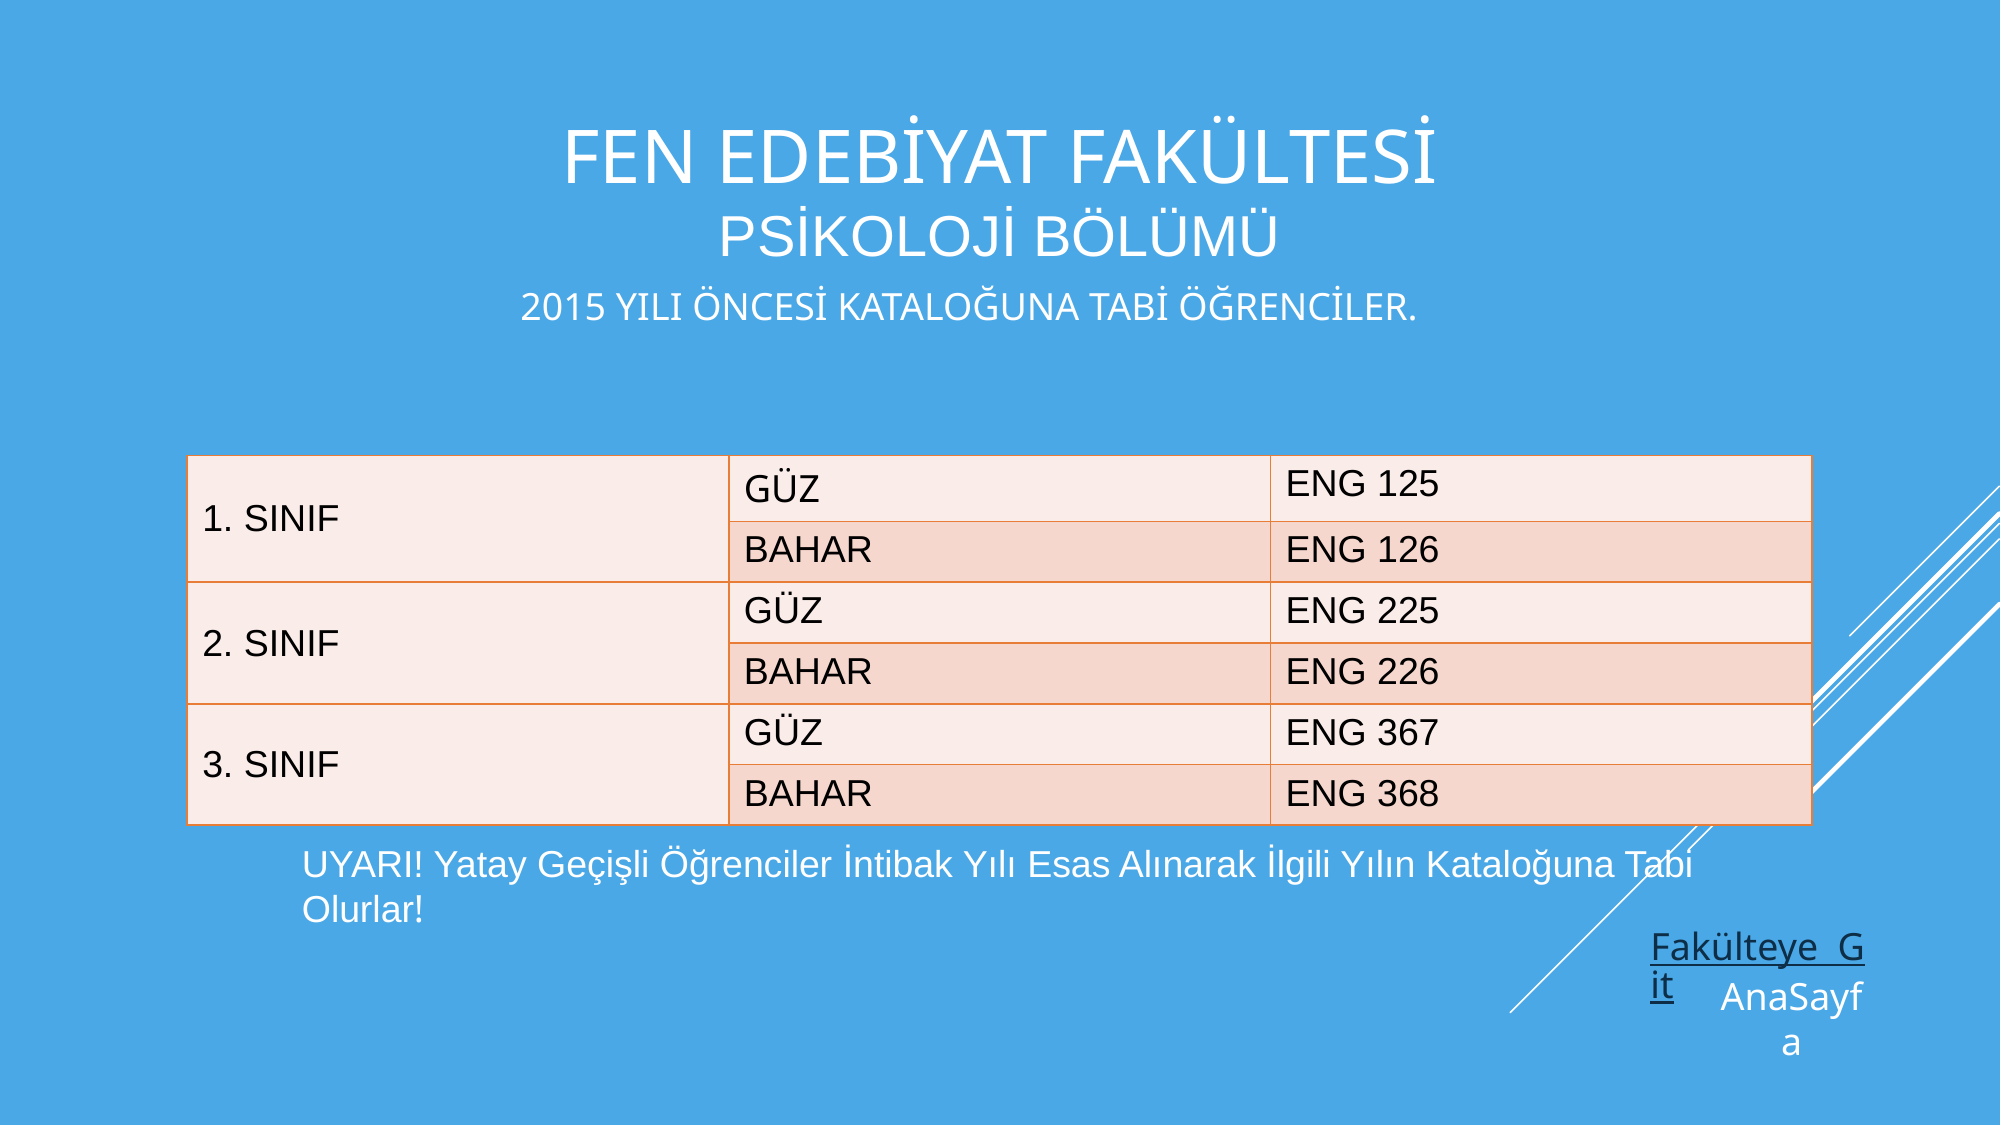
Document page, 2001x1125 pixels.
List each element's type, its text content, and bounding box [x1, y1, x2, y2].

table_cell 2. SINIF [188, 583, 728, 703]
text_box 2015 YILI ÖNCESİ KATALOĞUNA TABİ ÖĞRENCİLER. [322, 275, 1616, 336]
table_header 1. SINIF [188, 456, 728, 581]
table_cell BAHAR [730, 522, 1270, 581]
table_cell ENG 226 [1271, 644, 1811, 703]
table_cell ENG 126 [1271, 522, 1811, 581]
table_cell ENG 368 [1271, 765, 1811, 824]
table_cell BAHAR [730, 765, 1270, 824]
text_box AnaSayfa [1696, 982, 1887, 1071]
table_cell BAHAR [730, 644, 1270, 703]
text_box UYARI! Yatay Geçişli Öğrenciler İntibak Yılı Esas Alınarak İlgili Yılın Kataloğuna Tabi Olurlar! [287, 832, 1710, 938]
table_cell ENG 367 [1271, 705, 1811, 764]
title FEN EDEBİYAT FAKÜLTESİ PSİKOLOJİ BÖLÜMÜ [187, 101, 1813, 277]
table_cell 3. SINIF [188, 705, 728, 824]
table_header GÜZ [730, 456, 1270, 521]
table_cell GÜZ [730, 705, 1270, 764]
table_header ENG 125 [1271, 456, 1811, 521]
table_cell GÜZ [730, 583, 1270, 642]
table_cell ENG 225 [1271, 583, 1811, 642]
text_box Fakülteye Git [1635, 915, 1887, 982]
